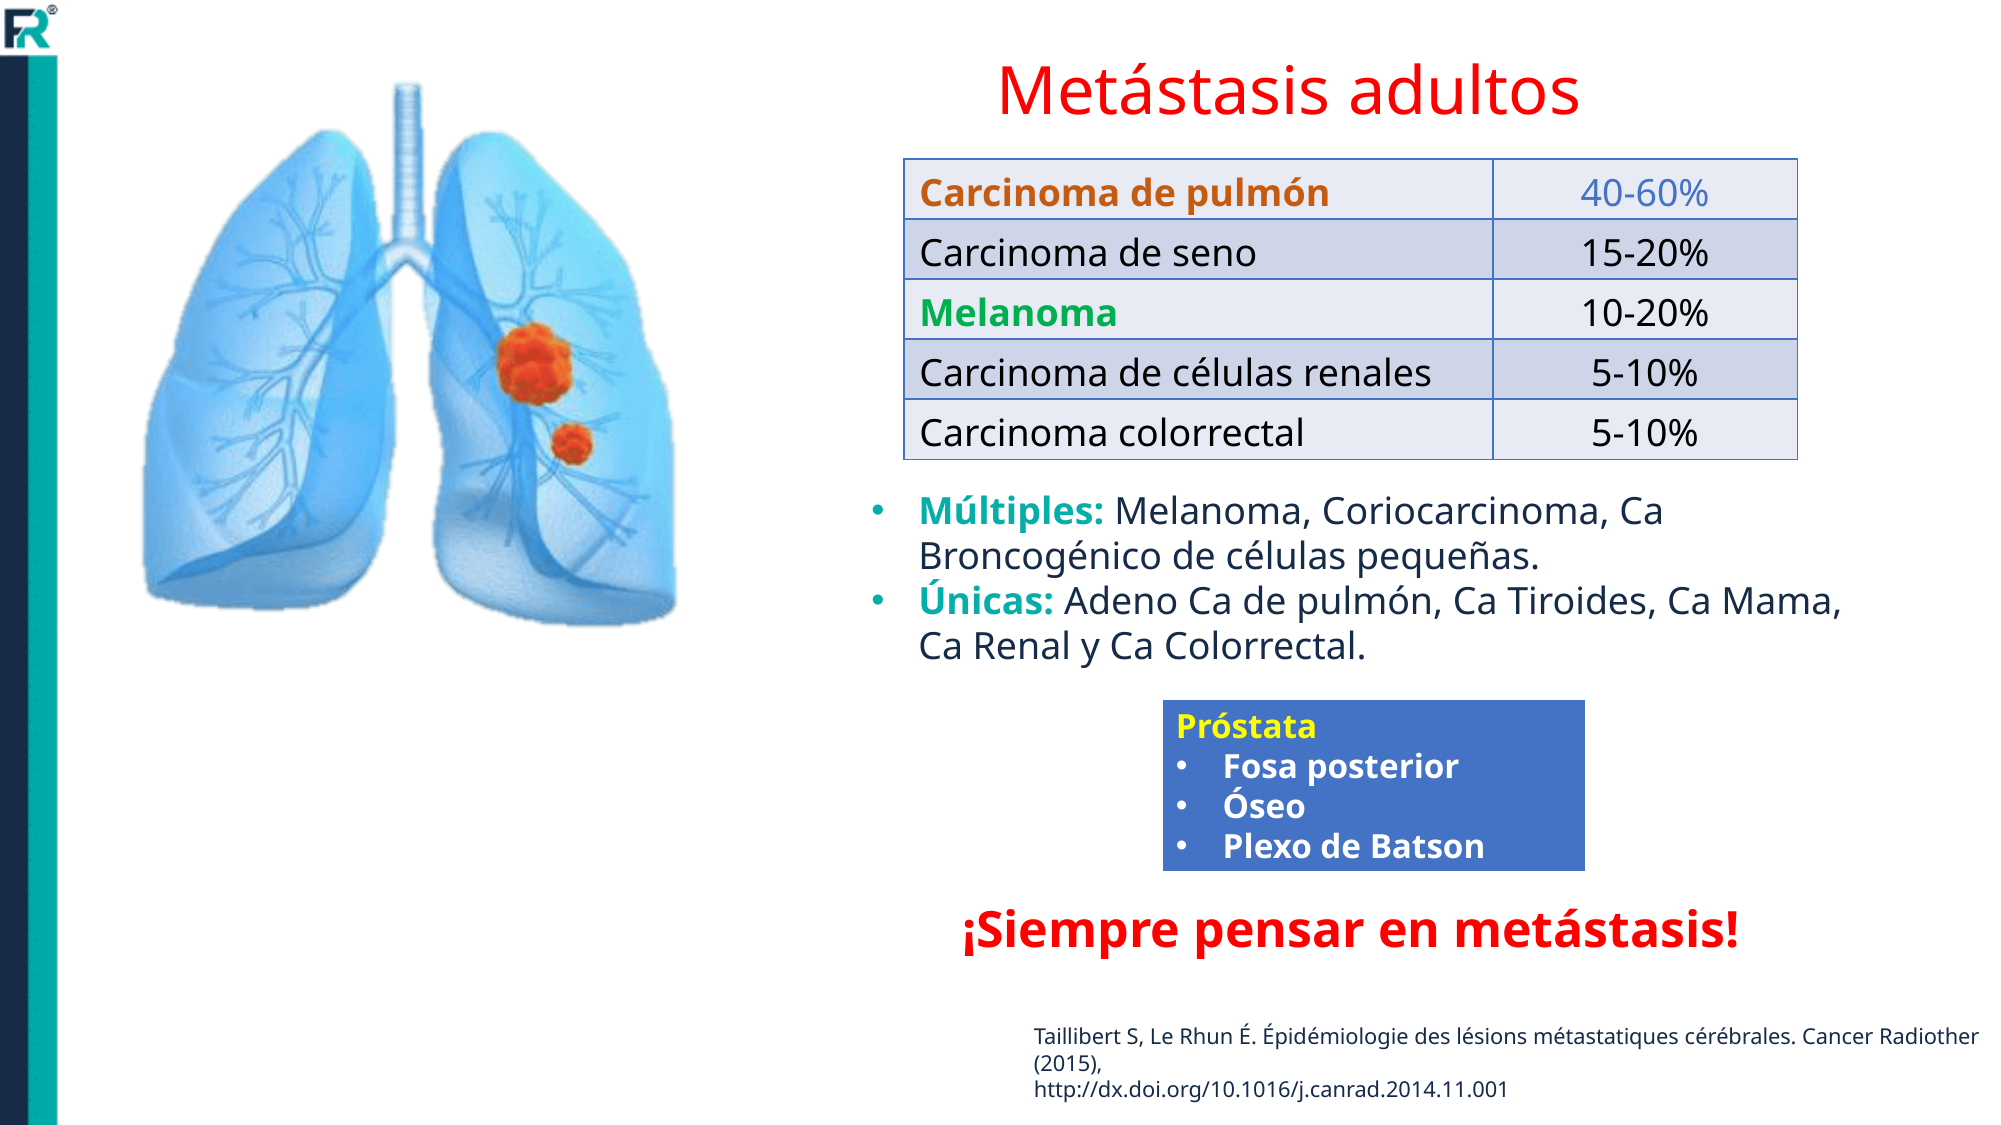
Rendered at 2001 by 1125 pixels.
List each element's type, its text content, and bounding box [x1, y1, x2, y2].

table_cell 5-10% [1494, 400, 1797, 459]
table_cell Carcinoma de células renales [905, 340, 1492, 398]
table_cell 15-20% [1494, 220, 1797, 278]
text_box Metástasis adultos [982, 41, 1597, 136]
picture [0, 0, 2001, 1125]
list ¡Siempre pensar en metástasis! [925, 830, 1776, 966]
text_box Múltiples: Melanoma, Coriocarcinoma, Ca Broncogénico de células pequeñas. Únicas: Adeno Ca de pulmón, Ca Tiroides, Ca Mama, Ca Renal y Ca Colorrectal. [856, 479, 1891, 674]
text_box Próstata Fosa posterior Óseo Plexo de Batson [1160, 697, 1588, 874]
text_box Taillibert S, Le Rhun É. Épidémiologie des lésions métastatiques cérébrales. Cancer Radiother (2015), http://dx.doi.org/10.1016/j.canrad.2014.11.001 [1019, 1015, 1997, 1110]
table_cell Melanoma [905, 280, 1492, 338]
table_cell 10-20% [1494, 280, 1797, 338]
table_header Carcinoma de pulmón [905, 160, 1492, 218]
table_header 40-60% [1494, 160, 1797, 218]
table_cell Carcinoma colorrectal [905, 400, 1492, 459]
table_cell Carcinoma de seno [905, 220, 1492, 278]
table_cell 5-10% [1494, 340, 1797, 398]
